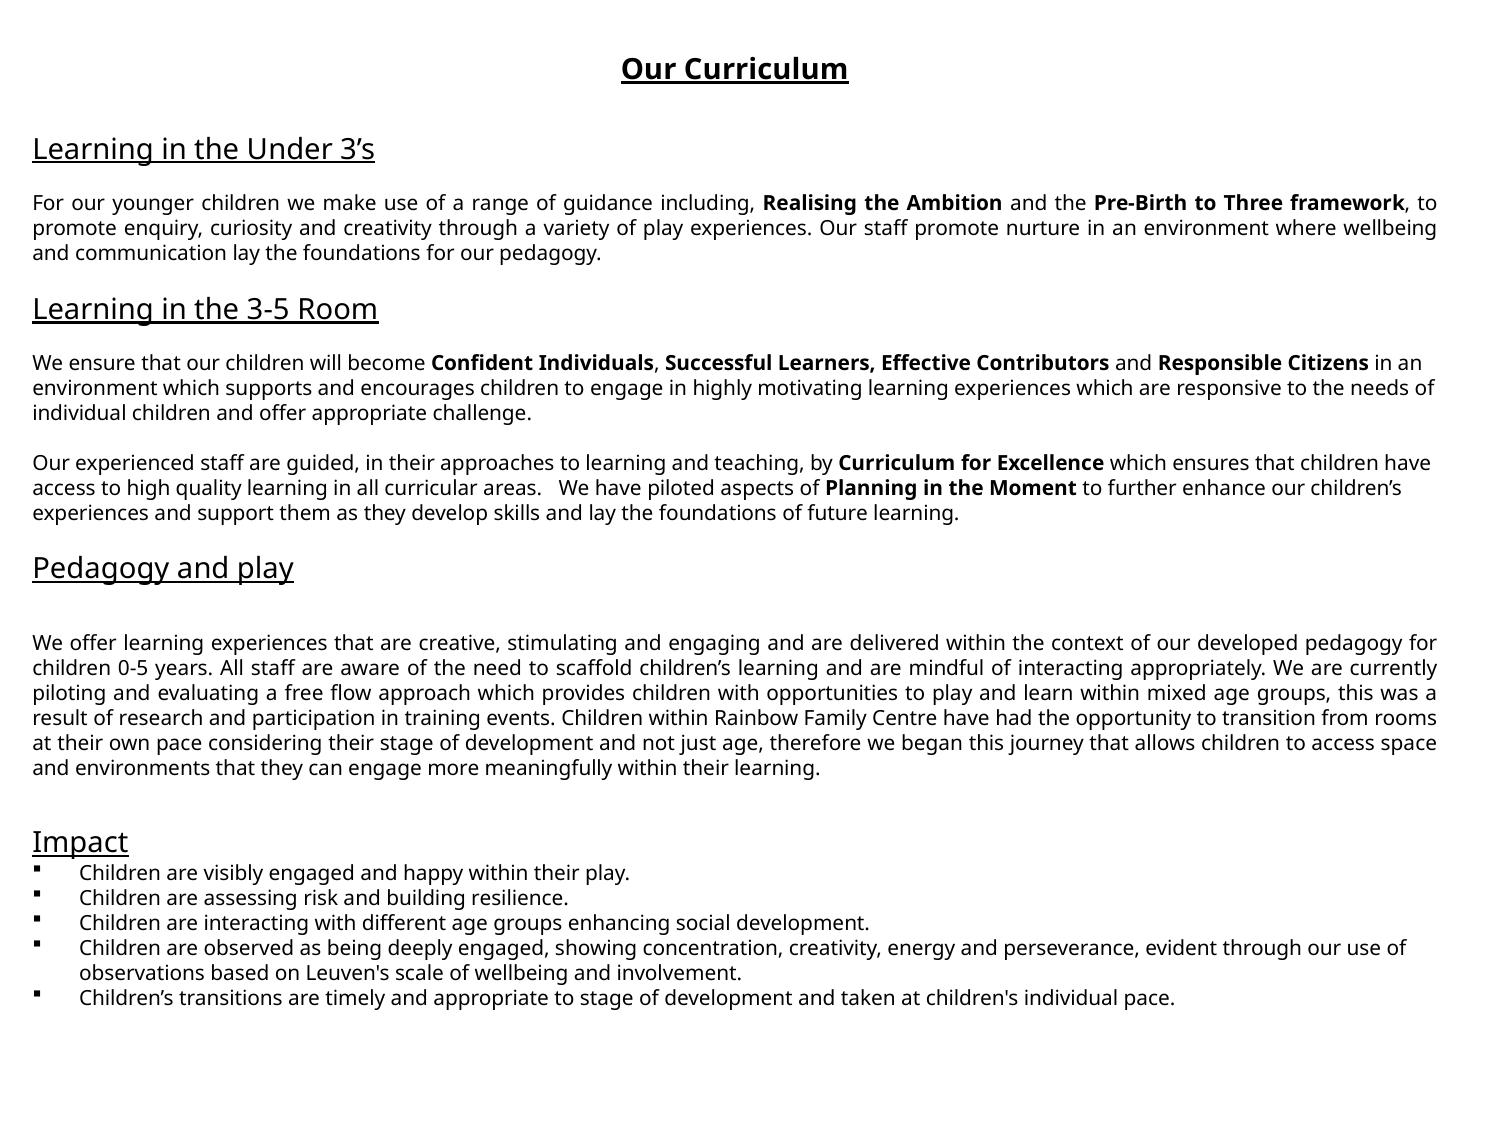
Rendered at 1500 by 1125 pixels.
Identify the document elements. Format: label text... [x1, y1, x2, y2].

text_box Our Curriculum Learning in the Under 3’s For our younger children we make use of a range of guidance including, Realising the Ambition and the Pre-Birth to Three framework, to promote enquiry, curiosity and creativity through a variety of play experiences. Our staff promote nurture in an environment where wellbeing and communication lay the foundations for our pedagogy. Learning in the 3-5 Room We ensure that our children will become Confident Individuals, Successful Learners, Effective Contributors and Responsible Citizens in an environment which supports and encourages children to engage in highly motivating learning experiences which are responsive to the needs of individual children and offer appropriate challenge. Our experienced staff are guided, in their approaches to learning and teaching, by Curriculum for Excellence which ensures that children have access to high quality learning in all curricular areas. We have piloted aspects of Planning in the Moment to further enhance our children’s experiences and support them as they develop skills and lay the foundations of future learning. Pedagogy and play We offer learning experiences that are creative, stimulating and engaging and are delivered within the context of our developed pedagogy for children 0-5 years. All staff are aware of the need to scaffold children’s learning and are mindful of interacting appropriately. We are currently piloting and evaluating a free flow approach which provides children with opportunities to play and learn within mixed age groups, this was a result of research and participation in training events. Children within Rainbow Family Centre have had the opportunity to transition from rooms at their own pace considering their stage of development and not just age, therefore we began this journey that allows children to access space and environments that they can engage more meaningfully within their learning. Impact Children are visibly engaged and happy within their play. Children are assessing risk and building resilience. Children are interacting with different age groups enhancing social development. Children are observed as being deeply engaged, showing concentration, creativity, energy and perseverance, evident through our use of observations based on Leuven's scale of wellbeing and involvement. Children’s transitions are timely and appropriate to stage of development and taken at children's individual pace. [17, 42, 1453, 1067]
